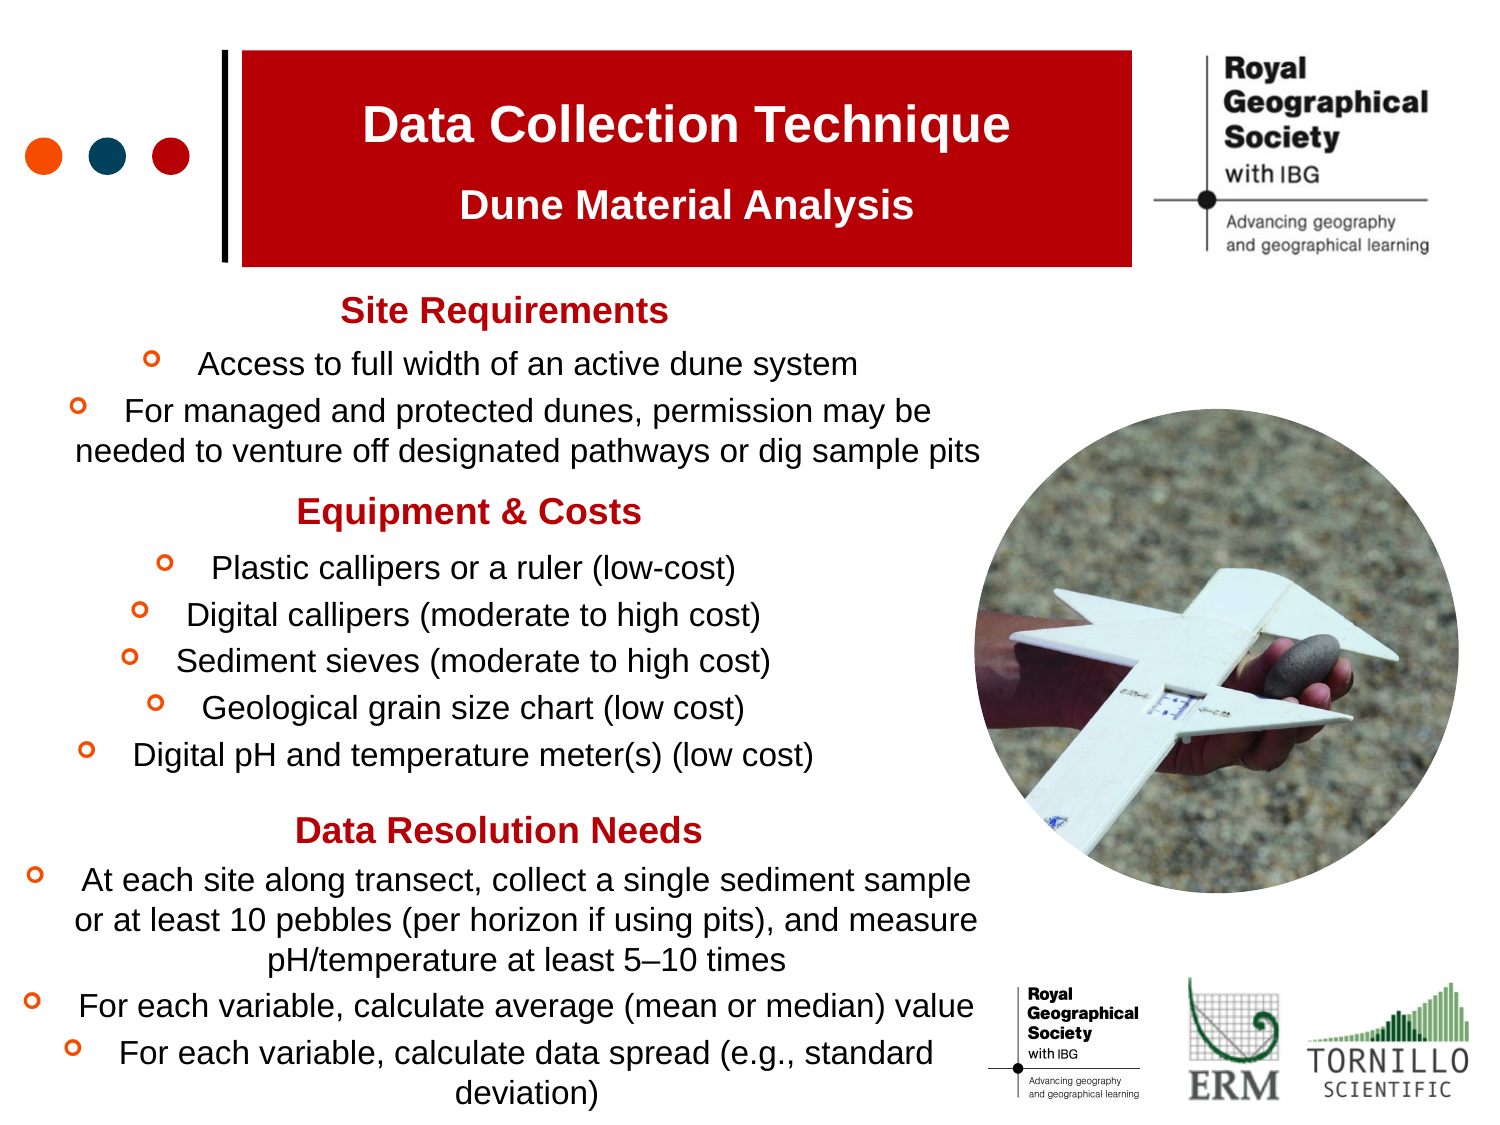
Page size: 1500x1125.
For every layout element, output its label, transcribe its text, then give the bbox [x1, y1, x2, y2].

text_box At each site along transect, collect a single sediment sample or at least 10 pebbles (per horizon if using pits), and measure pH/temperature at least 5–10 times For each variable, calculate average (mean or median) value For each variable, calculate data spread (e.g., standard deviation) [0, 850, 998, 1125]
text_box Plastic callipers or a ruler (low-cost) Digital callipers (moderate to high cost) Sediment sieves (moderate to high cost) Geological grain size chart (low cost) Digital pH and temperature meter(s) (low cost) [11, 538, 880, 787]
text_box [998, 901, 1358, 1125]
picture [988, 987, 1141, 1099]
text_box Equipment & Costs [47, 480, 892, 540]
text_box [29, 30, 1358, 407]
text_box Site Requirements [70, 278, 939, 334]
text_box Access to full width of an active dune system For managed and protected dunes, permission may be needed to venture off designated pathways or dig sample pits [2, 334, 998, 480]
picture [1304, 982, 1471, 1102]
text_box Data Resolution Needs [0, 798, 969, 850]
picture [1358, 51, 1451, 268]
picture [974, 408, 1459, 894]
picture [1186, 976, 1282, 1102]
text_box Data Collection Technique Dune Material Analysis [242, 50, 1132, 268]
text_box [29, 480, 969, 798]
